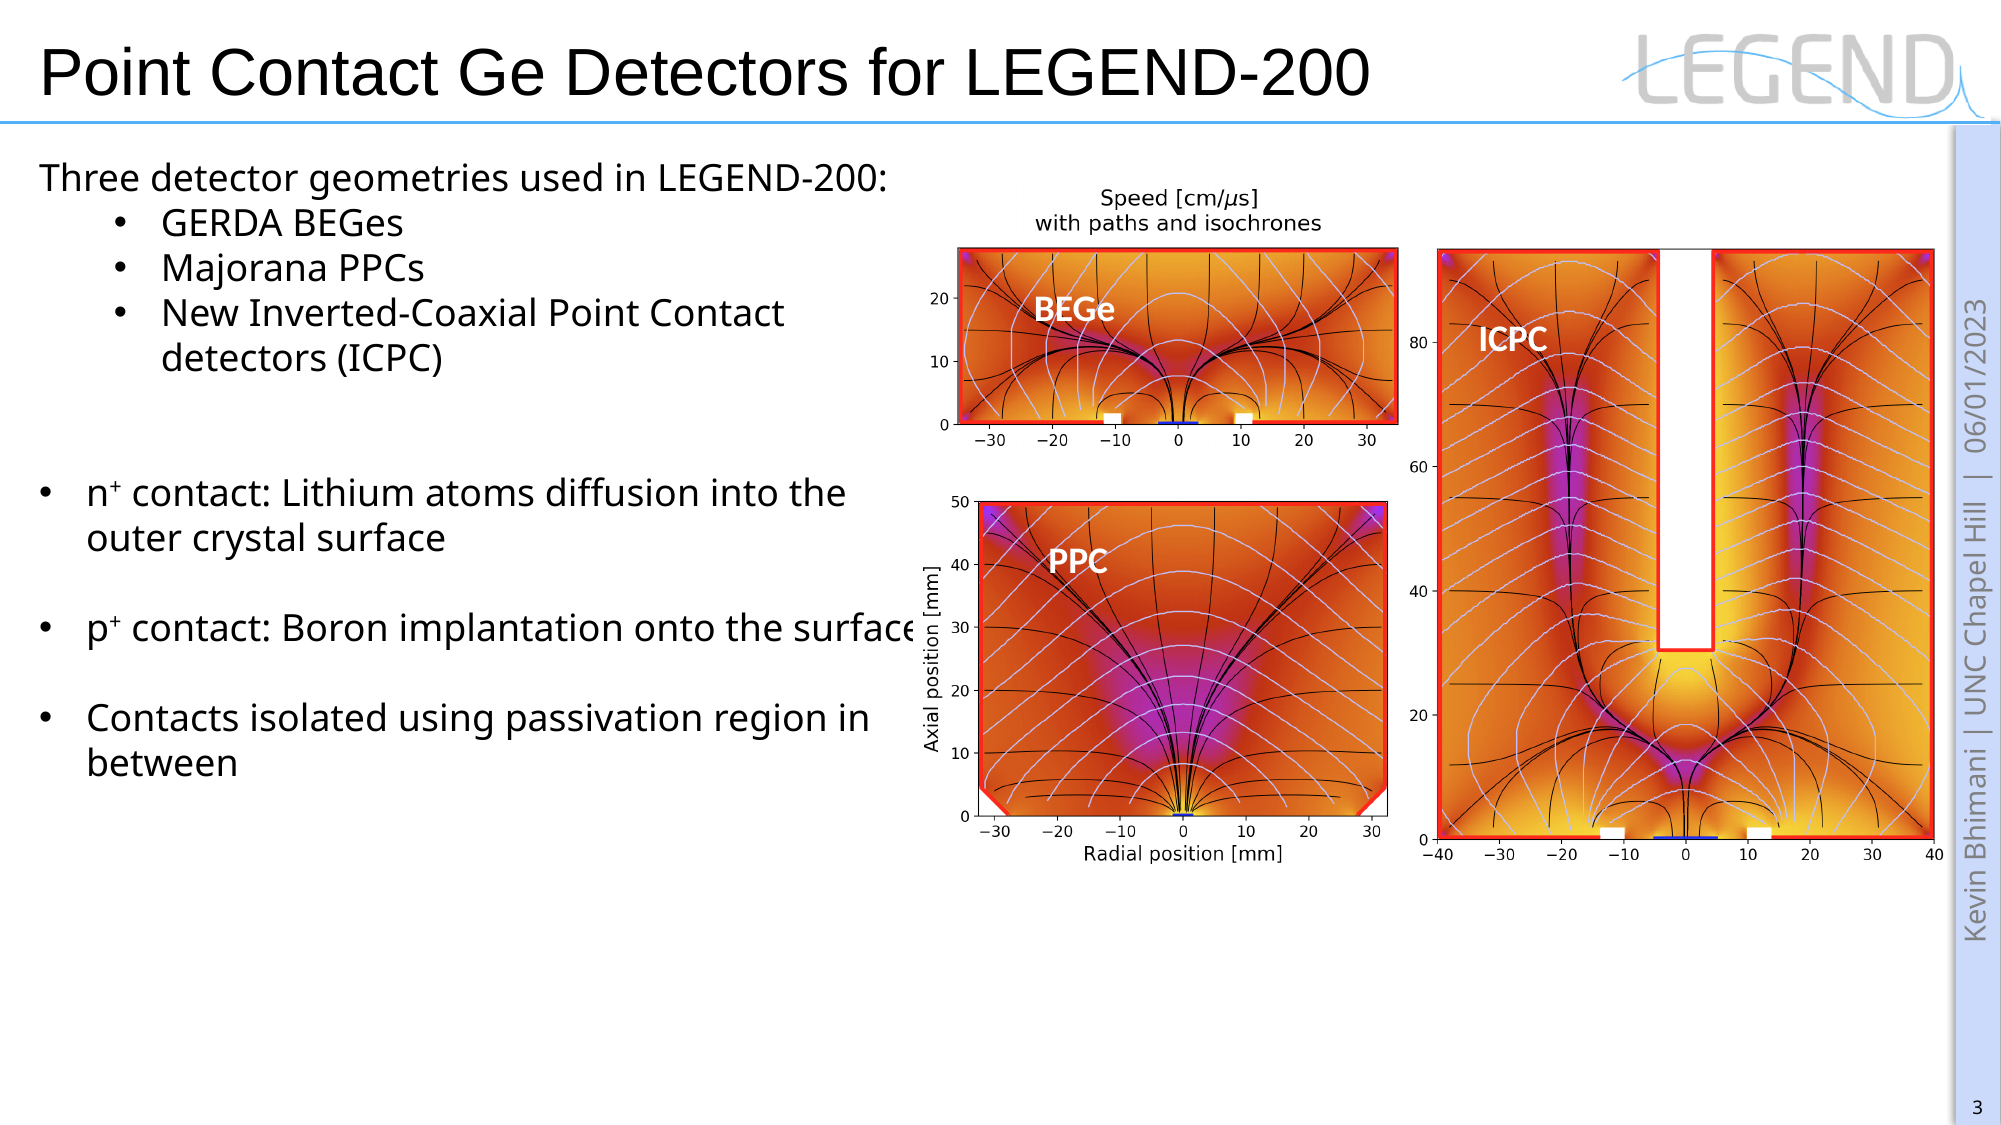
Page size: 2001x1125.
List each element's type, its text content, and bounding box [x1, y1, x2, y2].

picture [911, 490, 1391, 864]
text_box Three detector geometries used in LEGEND-200: GERDA BEGes Majorana PPCs New Inverted-Coaxial Point Contact detectors (ICPC) n+ contact: Lithium atoms diffusion into the outer crystal surface p+ contact: Boron implantation onto the surface Contacts isolated using passivation region in between [24, 146, 943, 881]
picture [925, 182, 1945, 864]
picture [1607, 21, 1991, 121]
title Point Contact Ge Detectors for LEGEND-200 [24, 29, 1600, 118]
